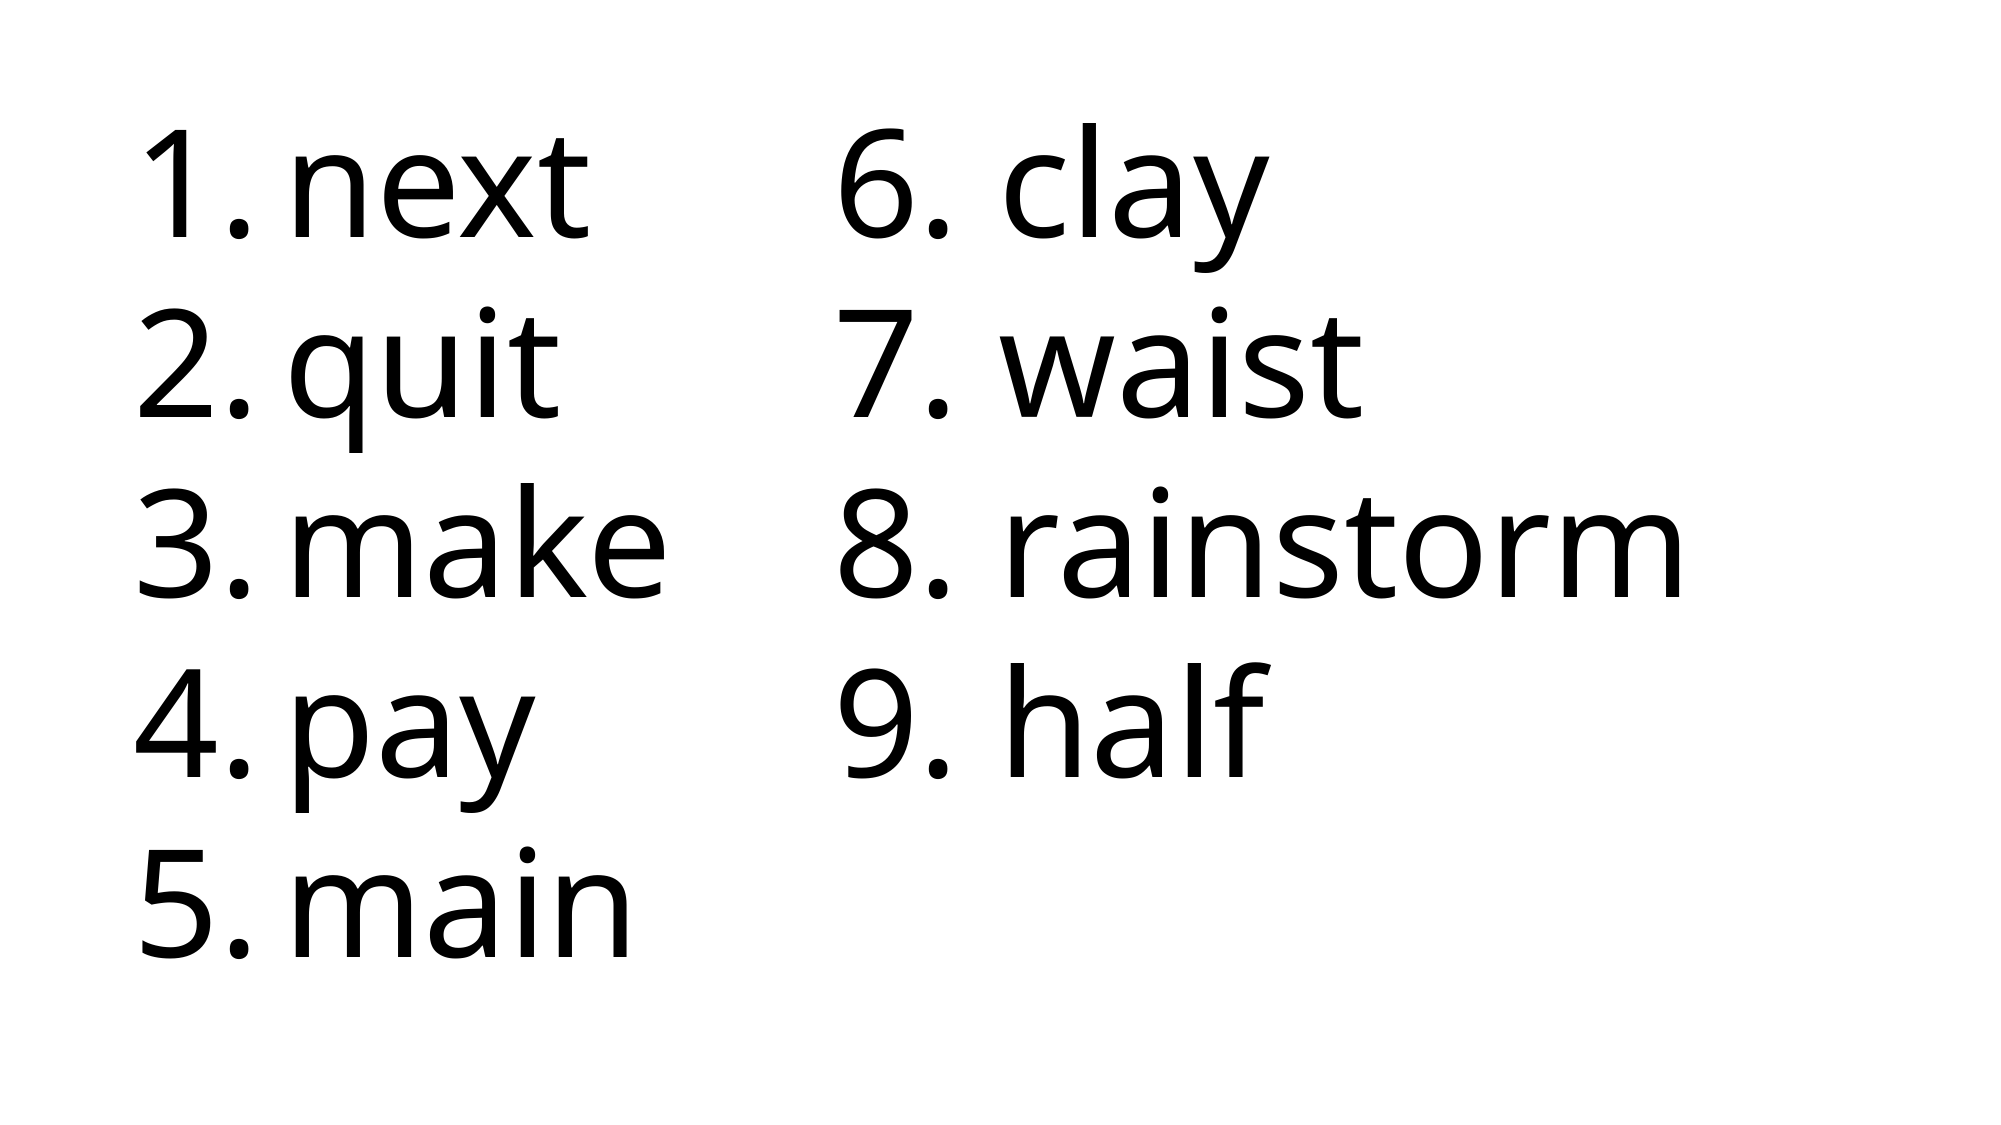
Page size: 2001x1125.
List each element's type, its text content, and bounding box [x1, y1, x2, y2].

text_box 6. clay 7. waist 8. rainstorm 9. half [779, 79, 2000, 815]
text_box next quit make pay main [118, 79, 918, 995]
